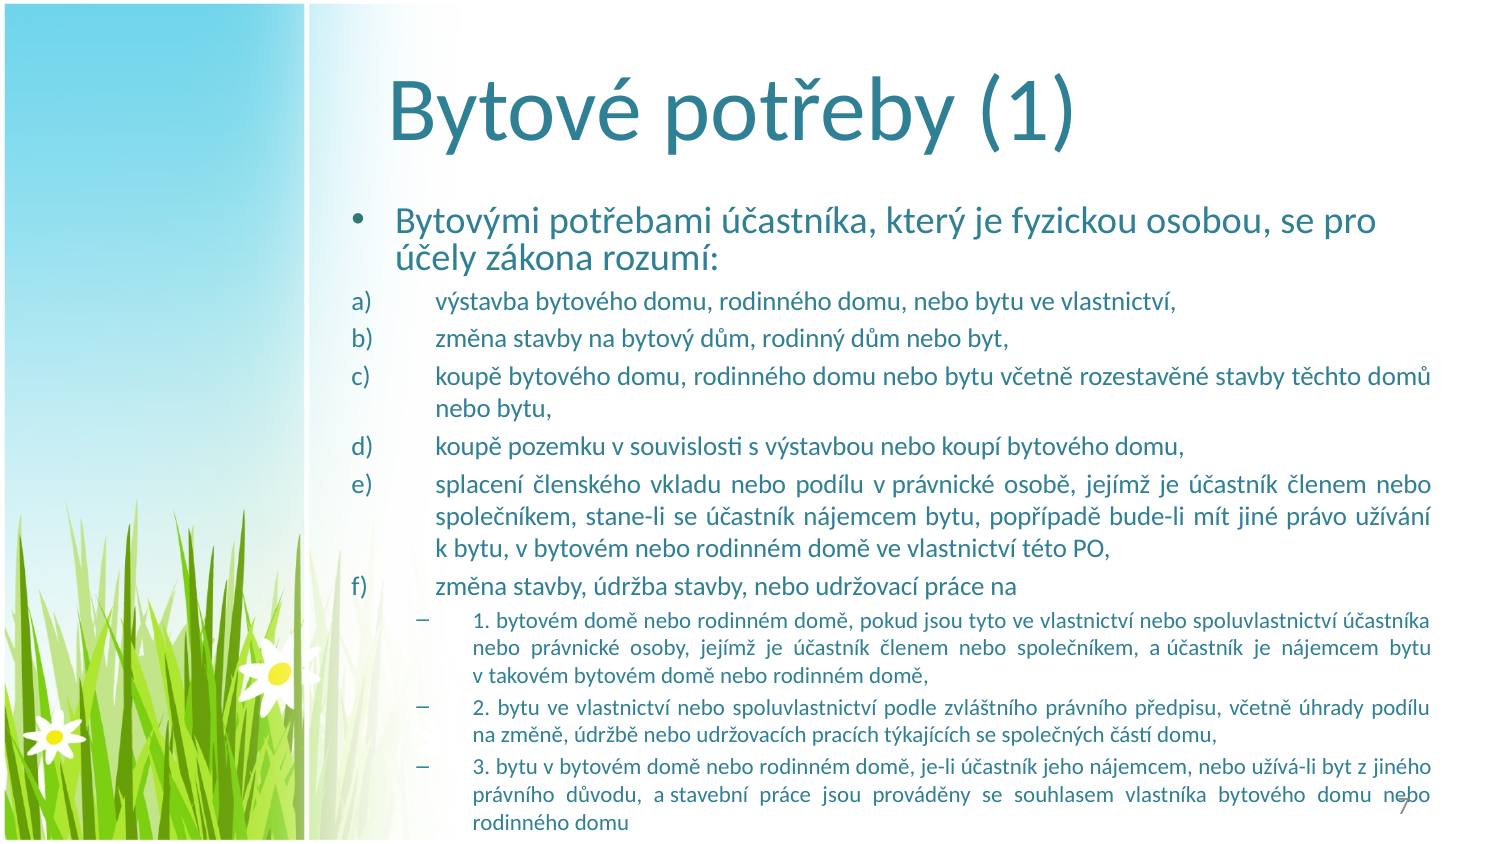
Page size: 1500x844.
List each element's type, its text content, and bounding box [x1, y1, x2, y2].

list Bytovými potřebami účastníka, který je fyzickou osobou, se pro účely zákona rozumí: výstavba bytového domu, rodinného domu, nebo bytu ve vlastnictví, změna stavby na bytový dům, rodinný dům nebo byt, koupě bytového domu, rodinného domu nebo bytu včetně rozestavěné stavby těchto domů nebo bytu, koupě pozemku v souvislosti s výstavbou nebo koupí bytového domu, splacení členského vkladu nebo podílu v právnické osobě, jejímž je účastník členem nebo společníkem, stane-li se účastník nájemcem bytu, popřípadě bude-li mít jiné právo užívání k bytu, v bytovém nebo rodinném domě ve vlastnictví této PO, změna stavby, údržba stavby, nebo udržovací práce na 1. bytovém domě nebo rodinném domě, pokud jsou tyto ve vlastnictví nebo spoluvlastnictví účastníka nebo právnické osoby, jejímž je účastník členem nebo společníkem, a účastník je nájemcem bytu v takovém bytovém domě nebo rodinném domě, 2. bytu ve vlastnictví nebo spoluvlastnictví podle zvláštního právního předpisu, včetně úhrady podílu na změně, údržbě nebo udržovacích pracích týkajících se společných částí domu, 3. bytu v bytovém domě nebo rodinném domě, je-li účastník jeho nájemcem, nebo užívá-li byt z jiného právního důvodu, a stavební práce jsou prováděny se souhlasem vlastníka bytového domu nebo rodinného domu [336, 196, 1447, 844]
title Bytové potřeby (1) [371, 33, 1425, 175]
picture [0, 0, 1500, 844]
slide_number 7 [1074, 782, 1425, 828]
